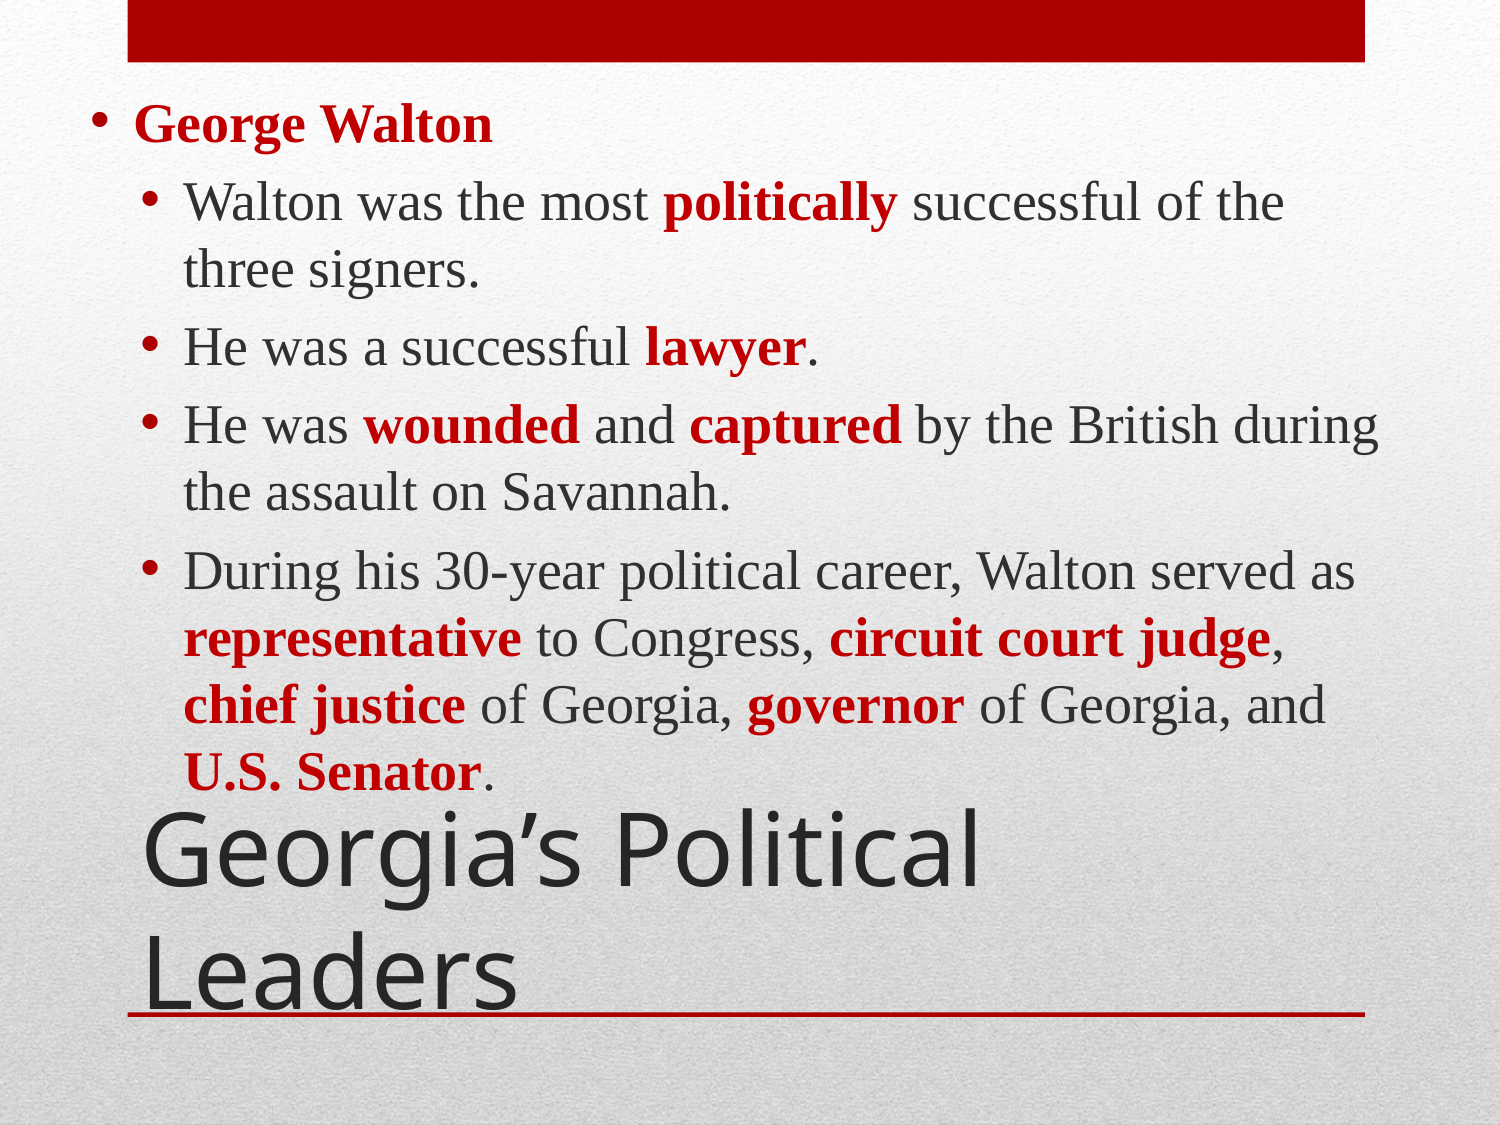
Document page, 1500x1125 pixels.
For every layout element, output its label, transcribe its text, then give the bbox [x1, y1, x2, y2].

list George Walton Walton was the most politically successful of the three signers. He was a successful lawyer. He was wounded and captured by the British during the assault on Savannah. During his 30-year political career, Walton served as representative to Congress, circuit court judge, chief justice of Georgia, governor of Georgia, and U.S. Senator. [75, 75, 1413, 813]
title Georgia’s Political Leaders [125, 813, 1238, 1038]
